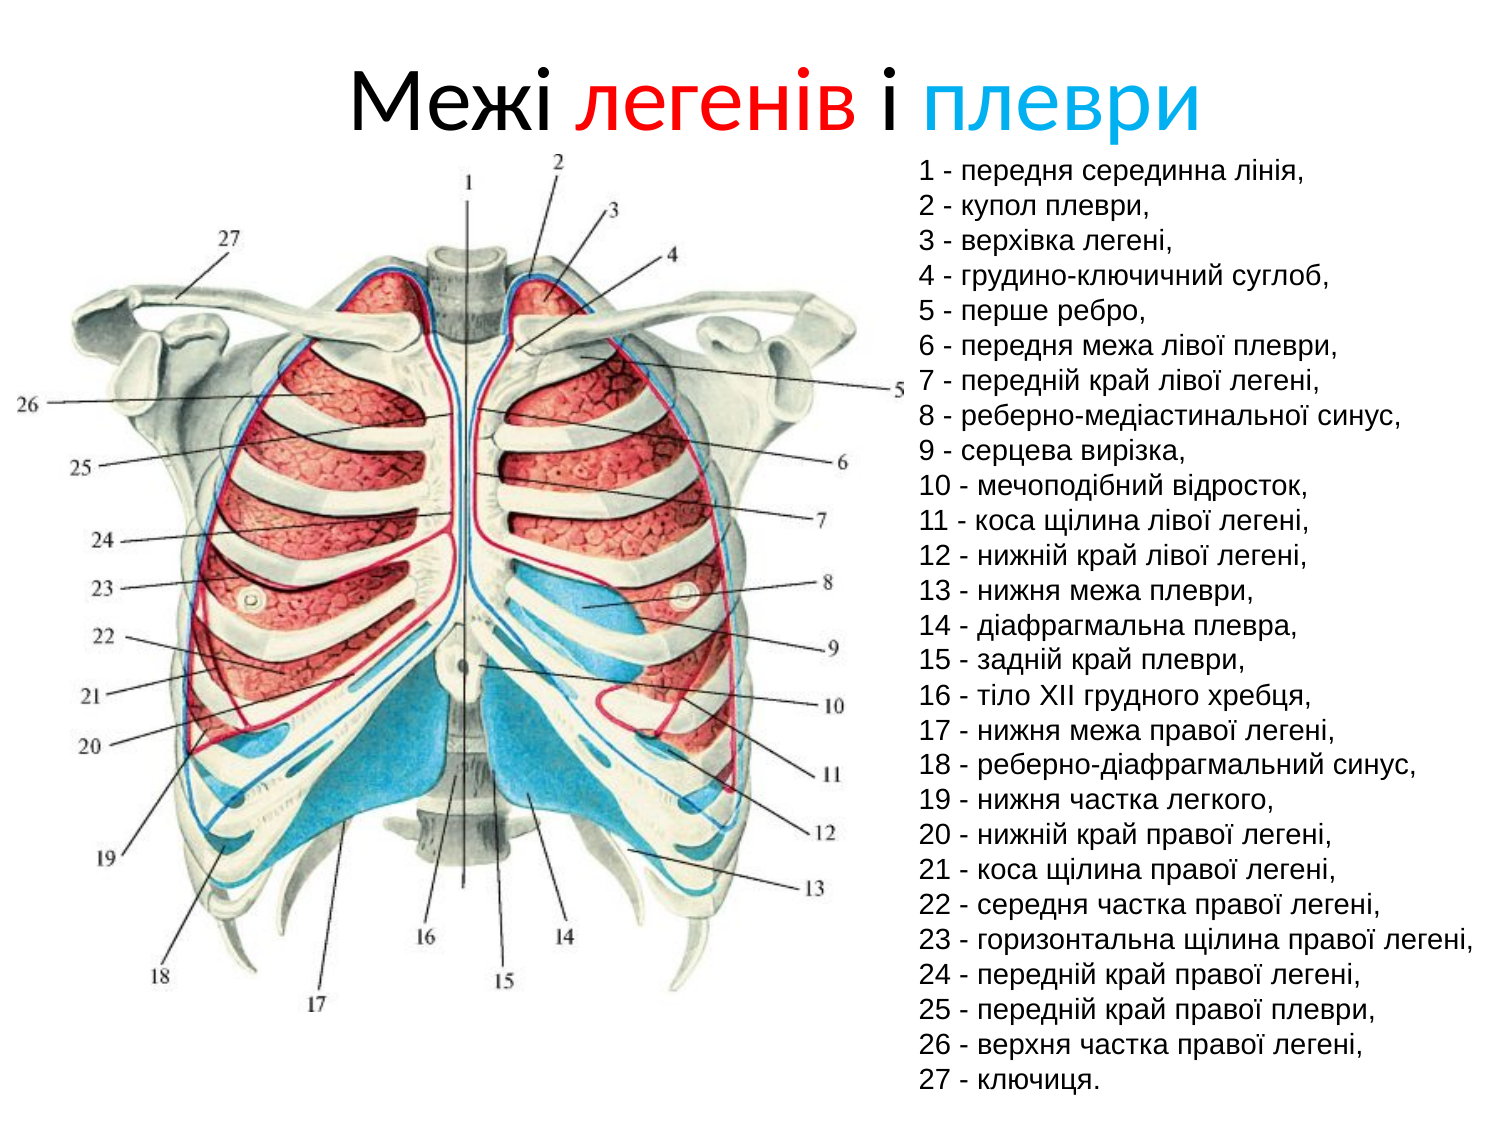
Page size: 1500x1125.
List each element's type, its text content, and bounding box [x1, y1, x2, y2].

text_box 1 - передня серединна лінія, 2 - купол плеври, 3 - верхівка легені, 4 - грудино-ключичний суглоб, 5 - перше ребро, 6 - передня межа лівої плеври, 7 - передній край лівої легені, 8 - реберно-медіастинальної синус, 9 - серцева вирізка, 10 - мечоподібний відросток, 11 - коса щілина лівої легені, 12 - нижній край лівої легені, 13 - нижня межа плеври, 14 - діафрагмальна плевра, 15 - задній край плеври, 16 - тіло XII грудного хребця, 17 - нижня межа правої легені, 18 - реберно-діафрагмальний синус, 19 - нижня частка легкого, 20 - нижній край правої легені, 21 - коса щілина правої легені, 22 - середня частка правої легені, 23 - горизонтальна щілина правої легені, 24 - передній край правої легені, 25 - передній край правої плеври, 26 - верхня частка правої легені, 27 - ключиця. [903, 118, 1492, 1103]
picture [17, 153, 904, 1013]
title Межі легенів і плеври [100, 0, 1451, 188]
